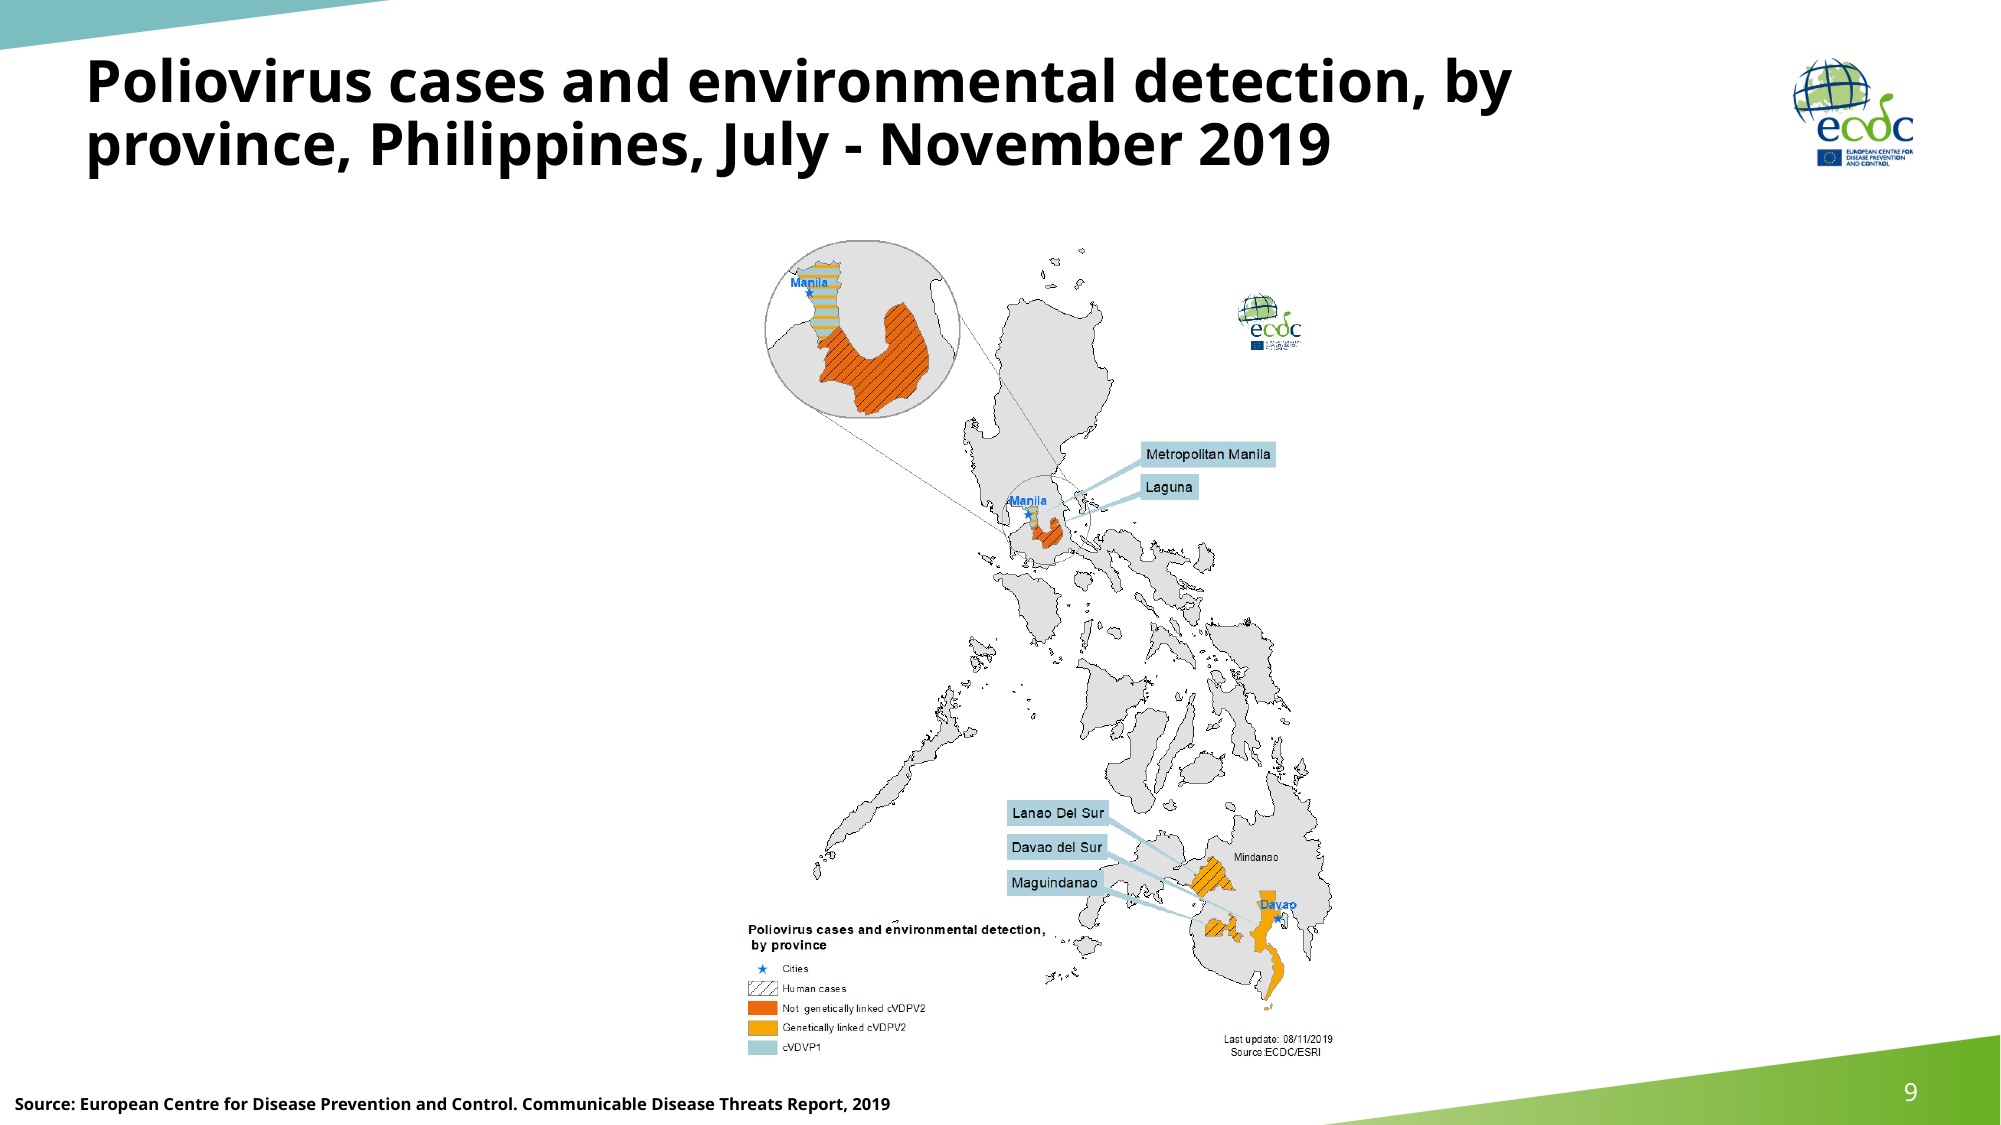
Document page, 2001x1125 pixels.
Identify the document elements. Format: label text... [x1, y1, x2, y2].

title Poliovirus cases and environmental detection, by province, Philippines, July - November 2019 [70, 36, 1770, 193]
picture [0, 0, 2001, 1125]
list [748, 217, 1356, 1076]
slide_number 9 [1483, 1062, 1934, 1123]
